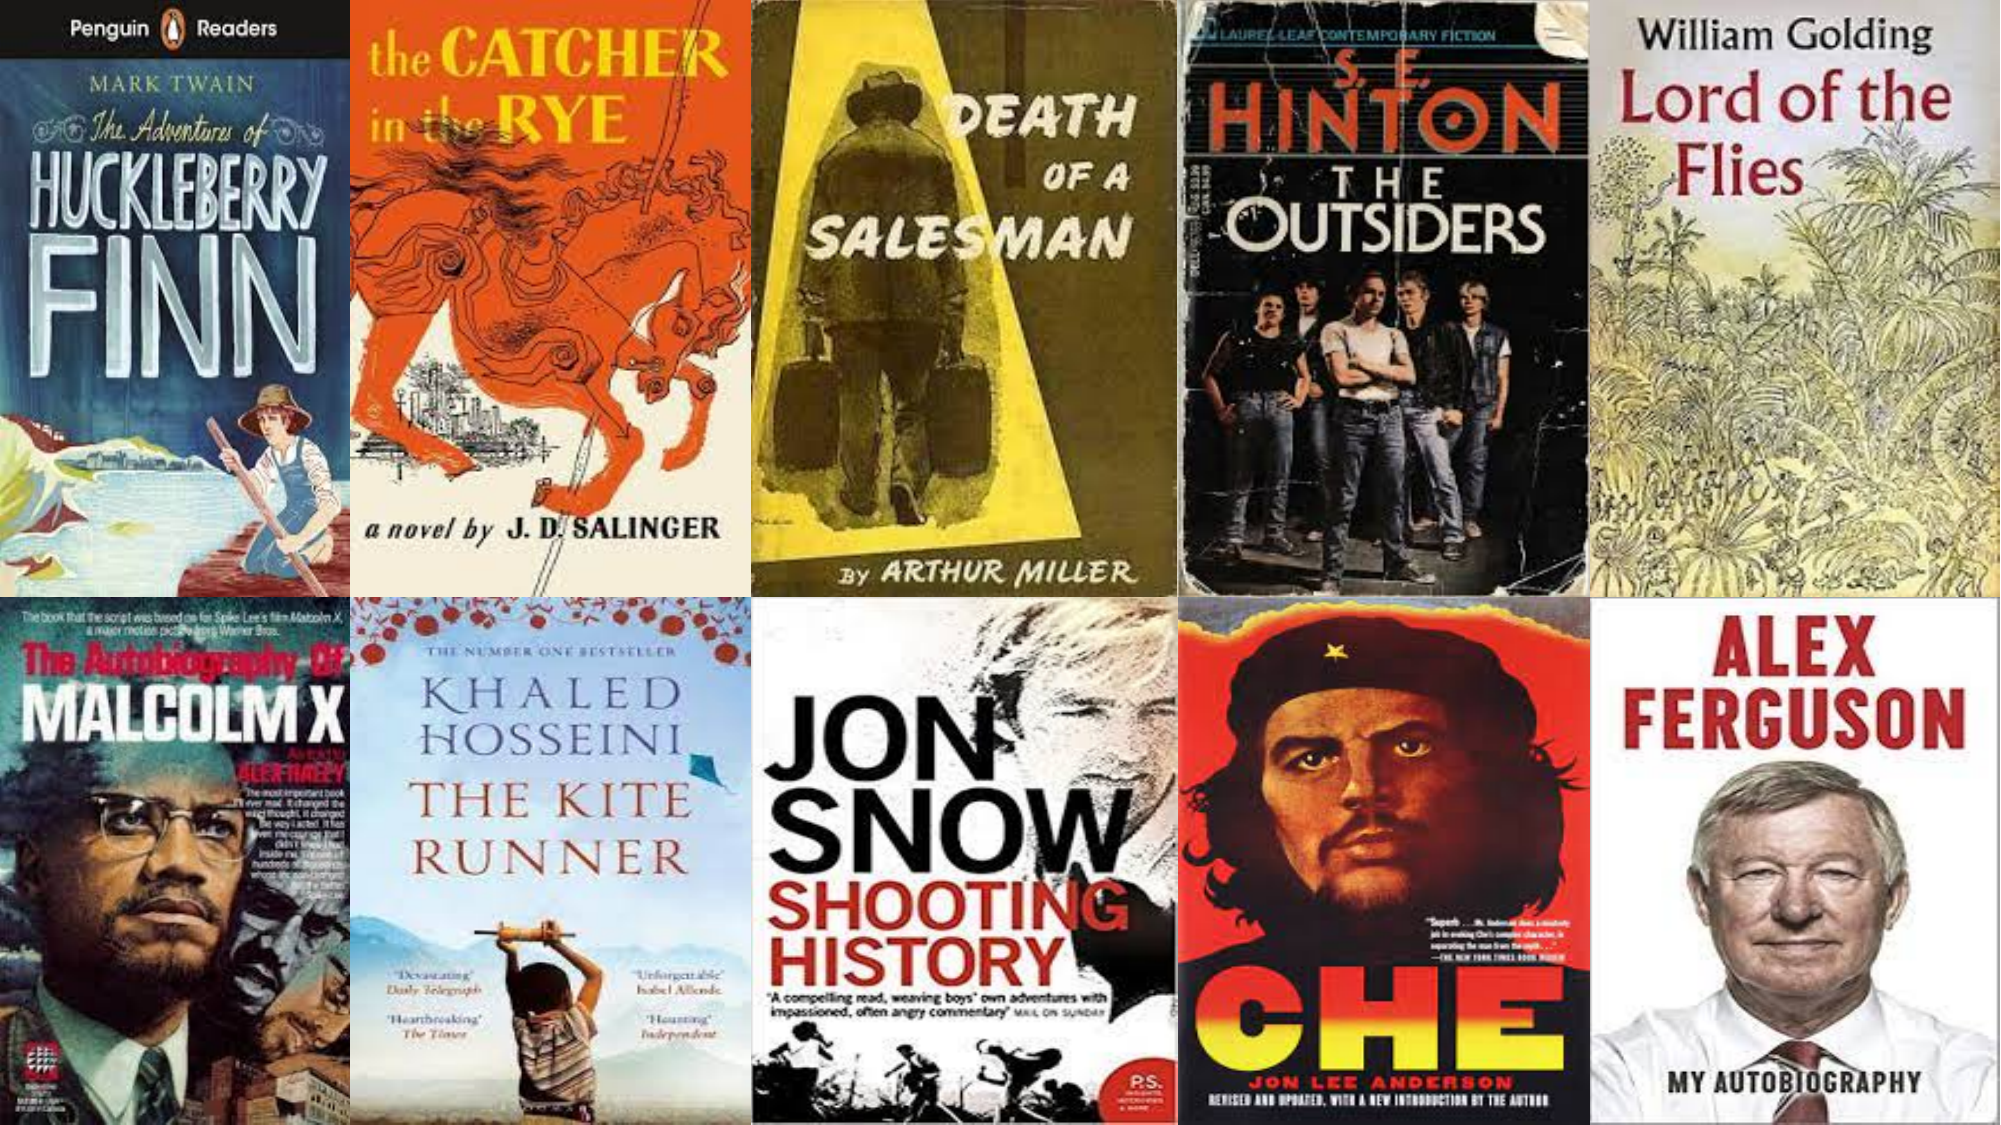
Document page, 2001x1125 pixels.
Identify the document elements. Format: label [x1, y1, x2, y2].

picture [0, 0, 2000, 1125]
list [0, 0, 350, 597]
